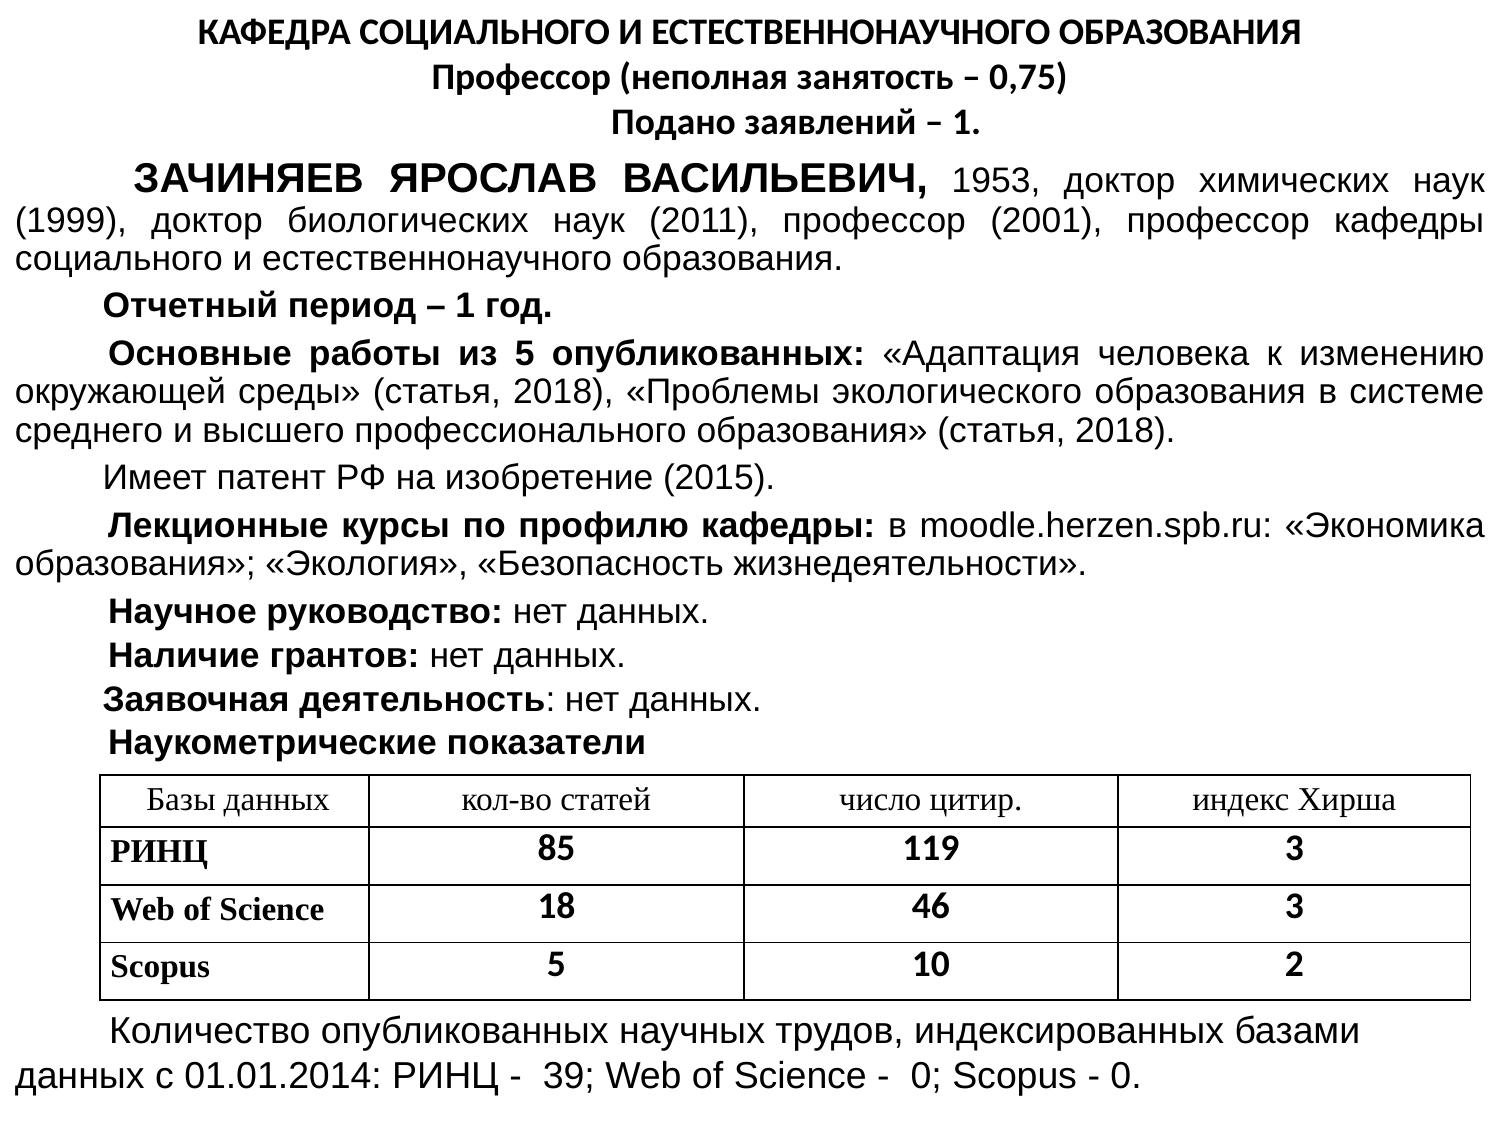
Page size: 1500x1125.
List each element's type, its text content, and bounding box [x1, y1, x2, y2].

table_header кол-во статей [370, 776, 743, 826]
table_header число цитир. [745, 776, 1117, 826]
text_box КАФЕДРА СОЦИАЛЬНОГО И ЕСТЕСТВЕННОНАУЧНОГО ОБРАЗОВАНИЯ Профессор (неполная занятость – 0,75) Подано заявлений – 1. [0, 0, 1500, 149]
table_cell 18 [370, 886, 743, 942]
table_header индекс Хирша [1119, 776, 1470, 826]
table_cell 5 [370, 943, 743, 999]
table_cell 2 [1119, 943, 1470, 999]
table_cell 119 [745, 828, 1117, 884]
table_cell 3 [1119, 886, 1470, 942]
table_cell РИНЦ [101, 828, 368, 884]
table_cell 46 [745, 886, 1117, 942]
table_cell Scopus [101, 943, 368, 999]
table_cell Web of Science [101, 886, 368, 942]
table_cell 85 [370, 828, 743, 884]
table_header Базы данных [101, 776, 368, 826]
table_cell 10 [745, 943, 1117, 999]
table_cell 3 [1119, 828, 1470, 884]
text_box ЗАЧИНЯЕВ ЯРОСЛАВ ВАСИЛЬЕВИЧ, 1953, доктор химических наук (1999), доктор биологических наук (2011), профессор (2001), профессор кафедры социального и естественнонаучного образования. Отчетный период – 1 год. Основные работы из 5 опубликованных: «Адаптация человека к изменению окружающей среды» (статья, 2018), «Проблемы экологического образования в системе среднего и высшего профессионального образования» (статья, 2018). Имеет патент РФ на изобретение (2015). Лекционные курсы по профилю кафедры: в moodle.herzen.spb.ru: «Экономика образования»; «Экология», «Безопасность жизнедеятельности». Научное руководство: нет данных. Наличие грантов: нет данных. Заявочная деятельность: нет данных. Наукометрические показатели Количество опубликованных научных трудов, индексированных базами данных с 01.01.2014: РИНЦ - 39; Web of Science - 0; Scopus - 0. [0, 149, 1500, 1125]
